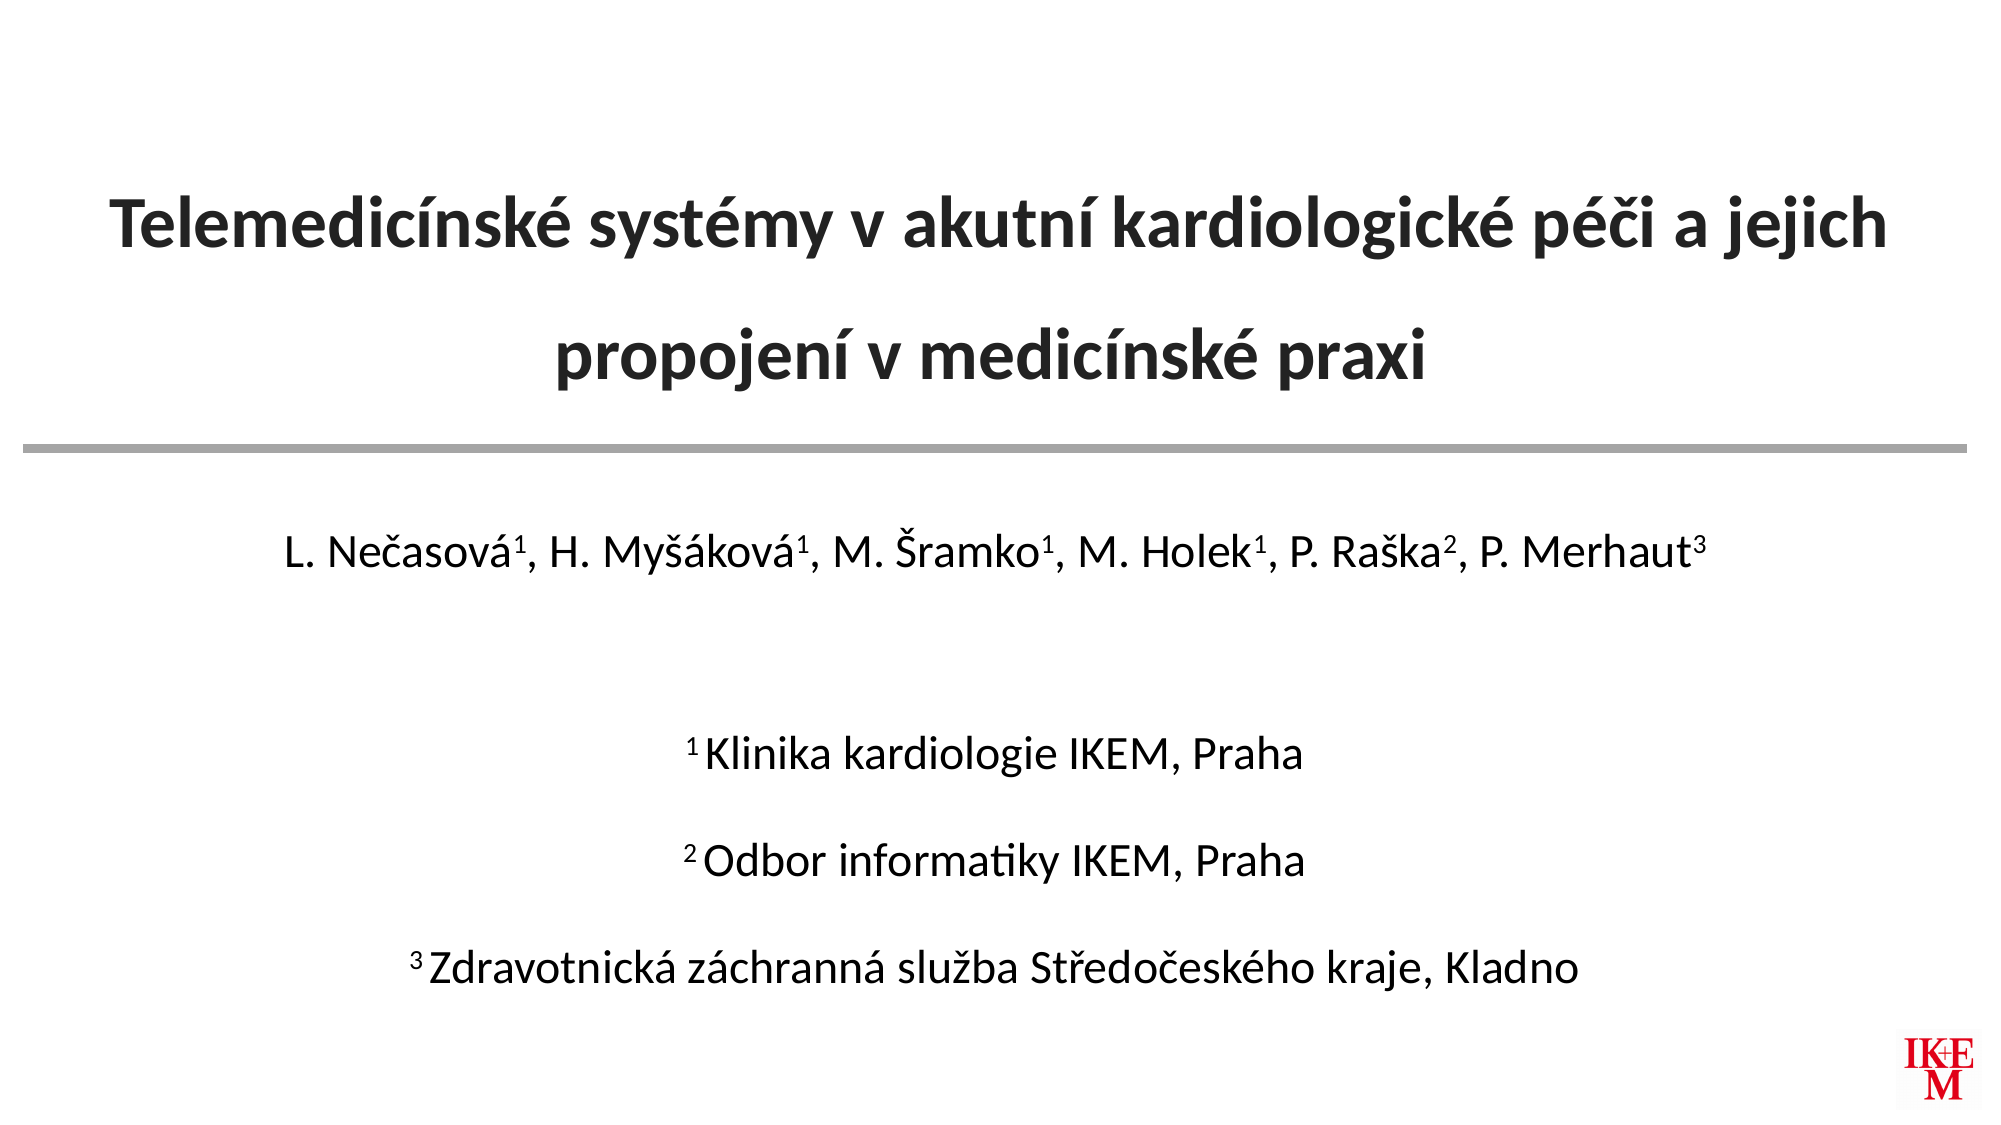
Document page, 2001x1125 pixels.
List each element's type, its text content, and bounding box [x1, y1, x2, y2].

subtitle L. Nečasová1, H. Myšáková1, M. Šramko1, M. Holek1, P. Raška2, P. Merhaut3 1 Klinika kardiologie IKEM, Praha 2 Odbor informatiky IKEM, Praha 3 Zdravotnická záchranná služba Středočeského kraje, Kladno [32, 512, 1959, 1062]
picture [1896, 1029, 1982, 1110]
title Telemedicínské systémy v akutní kardiologické péči a jejich propojení v medicínské praxi [20, 0, 1980, 402]
